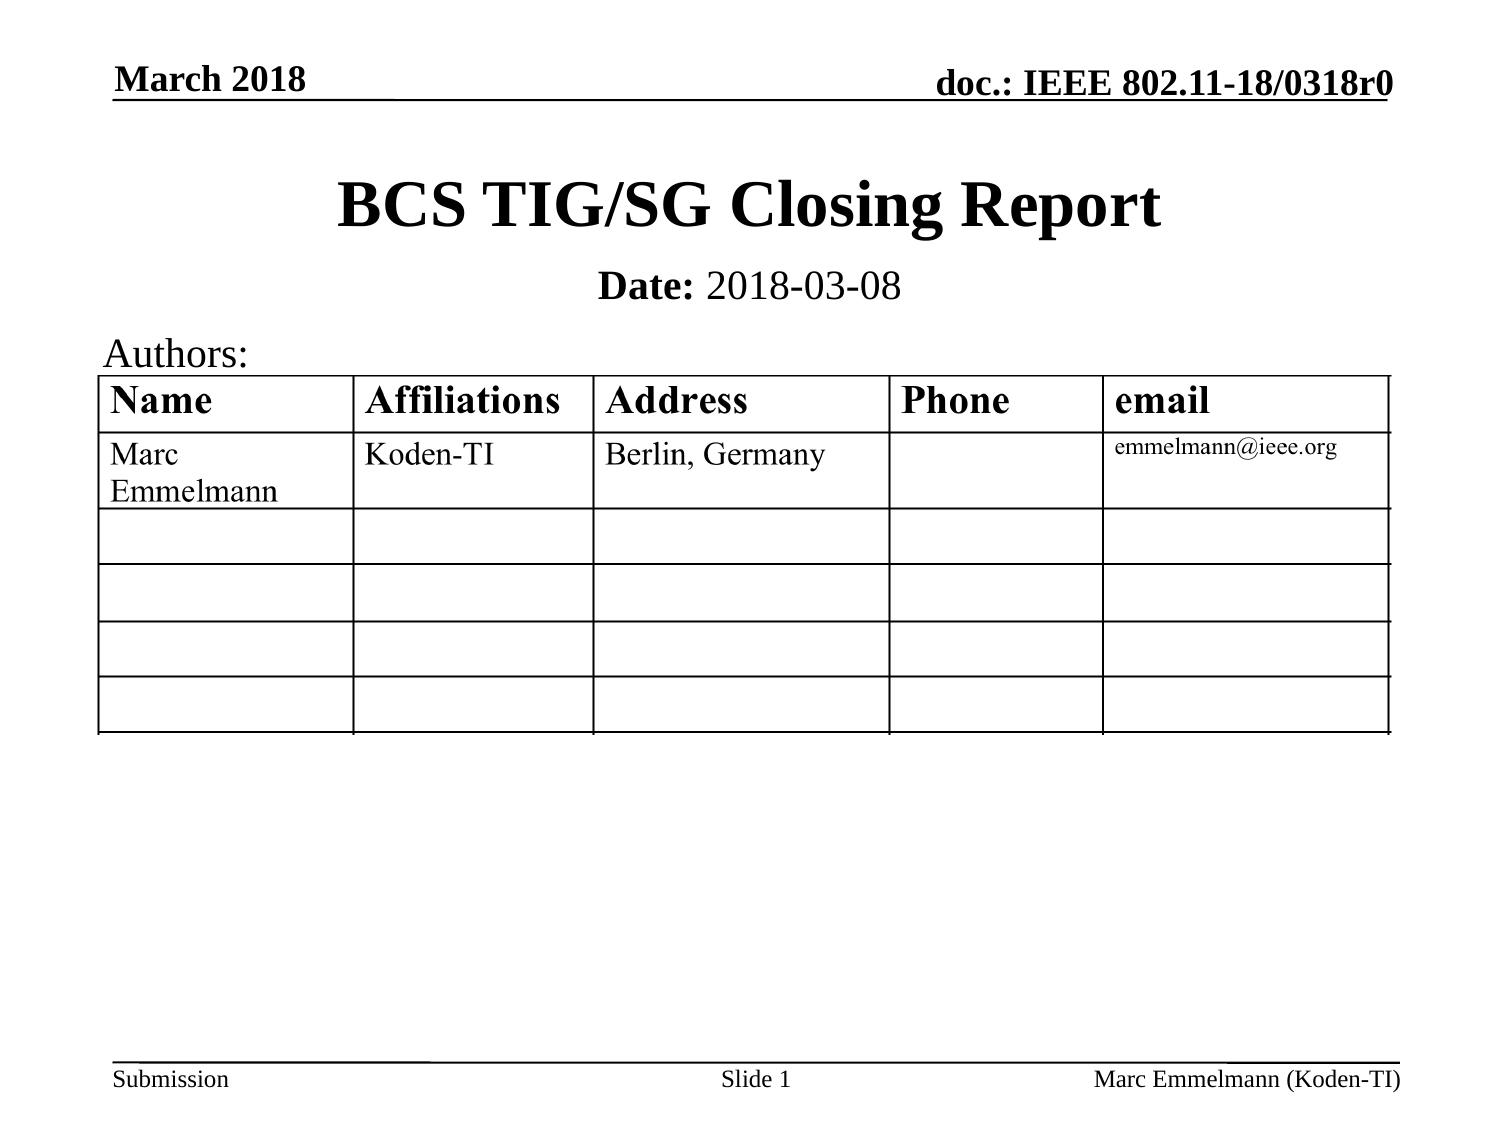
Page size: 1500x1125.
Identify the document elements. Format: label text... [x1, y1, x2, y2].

title BCS TIG/SG Closing Report [112, 112, 1388, 249]
text_box Authors: [87, 318, 325, 373]
list Date: 2018-03-08 [112, 249, 1388, 316]
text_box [83, 374, 1417, 780]
slide_number Slide 1 [712, 1061, 800, 1123]
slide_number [114, 54, 493, 100]
footer Marc Emmelmann (Koden-TI) [902, 1061, 1402, 1093]
